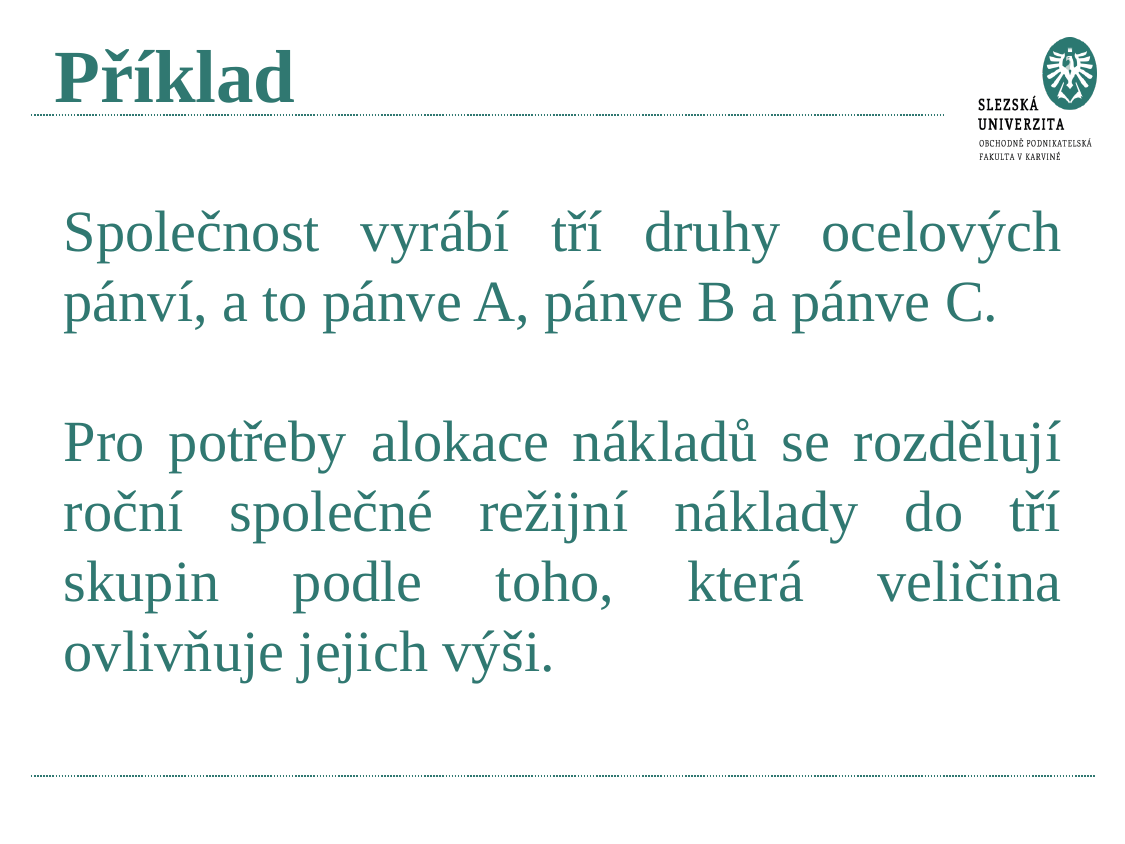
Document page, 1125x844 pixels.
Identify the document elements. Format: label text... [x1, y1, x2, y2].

text_box Společnost vyrábí tří druhy ocelových pánví, a to pánve A, pánve B a pánve C. Pro potřeby alokace nákladů se rozdělují roční společné režijní náklady do tří skupin podle toho, která veličina ovlivňuje jejich výši. [49, 185, 1077, 724]
title Příklad [39, 20, 1032, 109]
picture [978, 37, 1097, 160]
